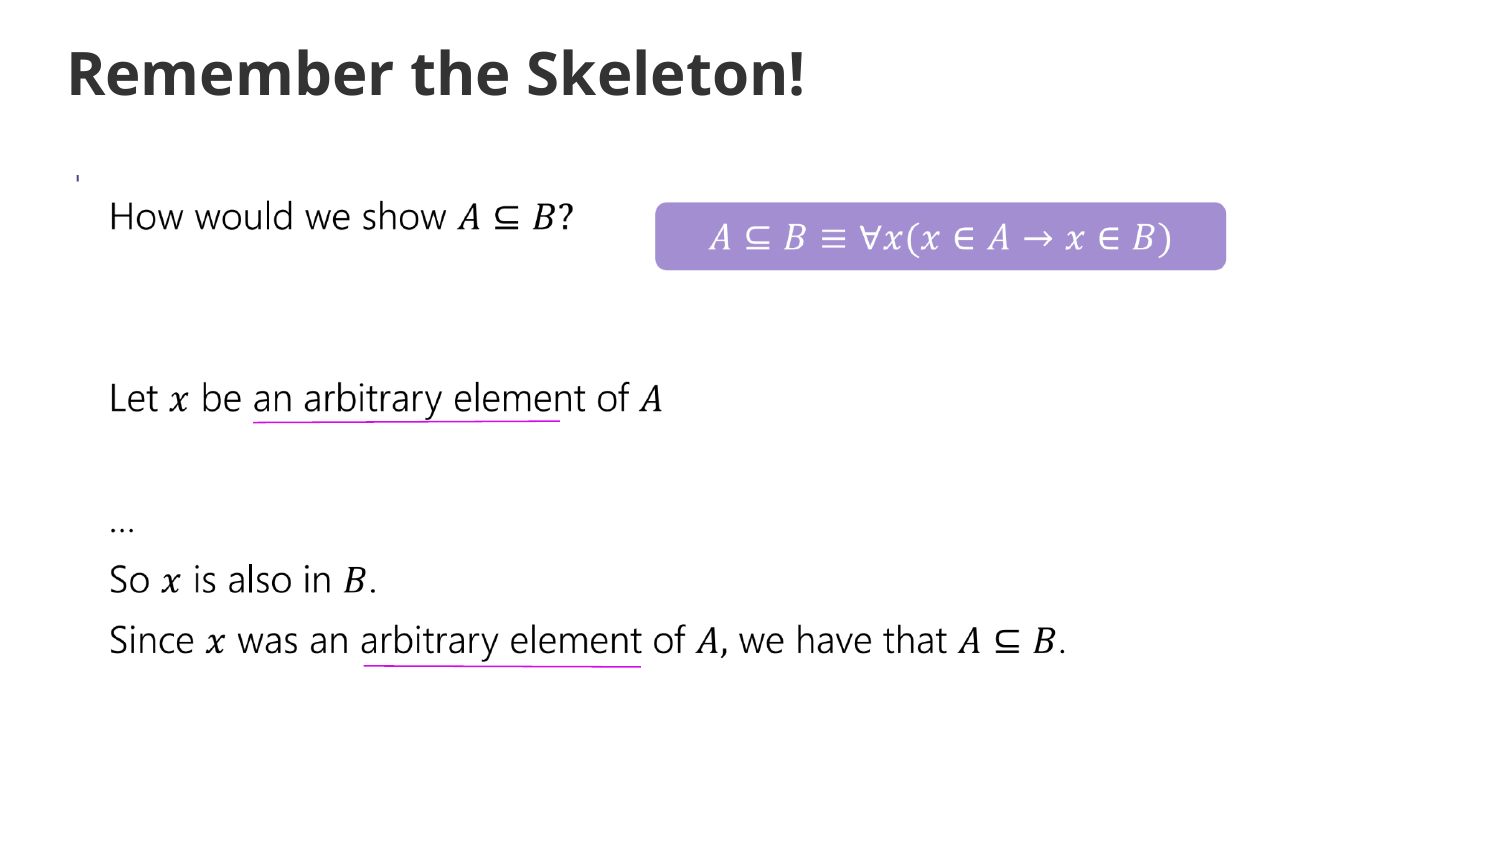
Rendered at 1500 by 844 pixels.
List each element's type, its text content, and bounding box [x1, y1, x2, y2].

title Remember the Skeleton! [51, 20, 1449, 123]
picture [66, 174, 1321, 751]
